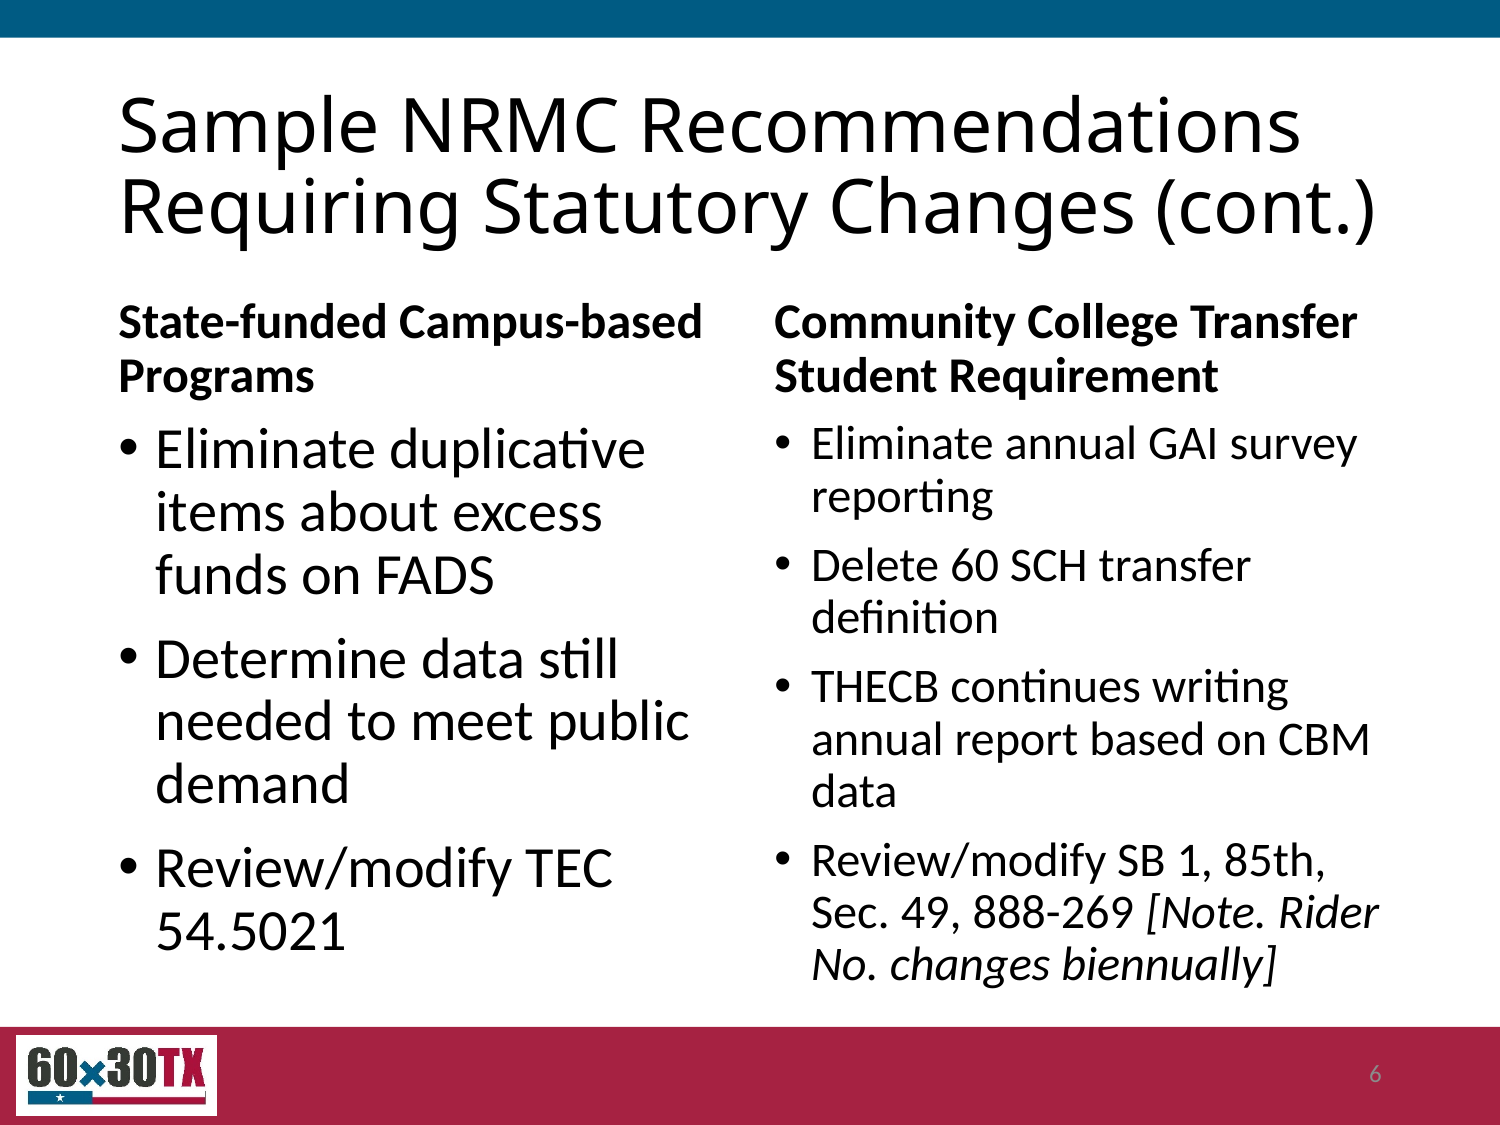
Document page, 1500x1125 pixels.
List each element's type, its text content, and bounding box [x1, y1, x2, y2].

list Community College Transfer Student Requirement [759, 275, 1398, 410]
list Eliminate annual GAI survey reporting Delete 60 SCH transfer definition THECB continues writing annual report based on CBM data Review/modify SB 1, 85th, Sec. 49, 888-269 [Note. Rider No. changes biennually] [759, 410, 1398, 1016]
slide_number 6 [1059, 1042, 1397, 1103]
list State-funded Campus-based Programs [103, 275, 738, 410]
list Eliminate duplicative items about excess funds on FADS Determine data still needed to meet public demand Review/modify TEC 54.5021 [103, 410, 738, 1016]
title Sample NRMC Recommendations Requiring Statutory Changes (cont.) [103, 59, 1398, 278]
picture [16, 1035, 217, 1116]
